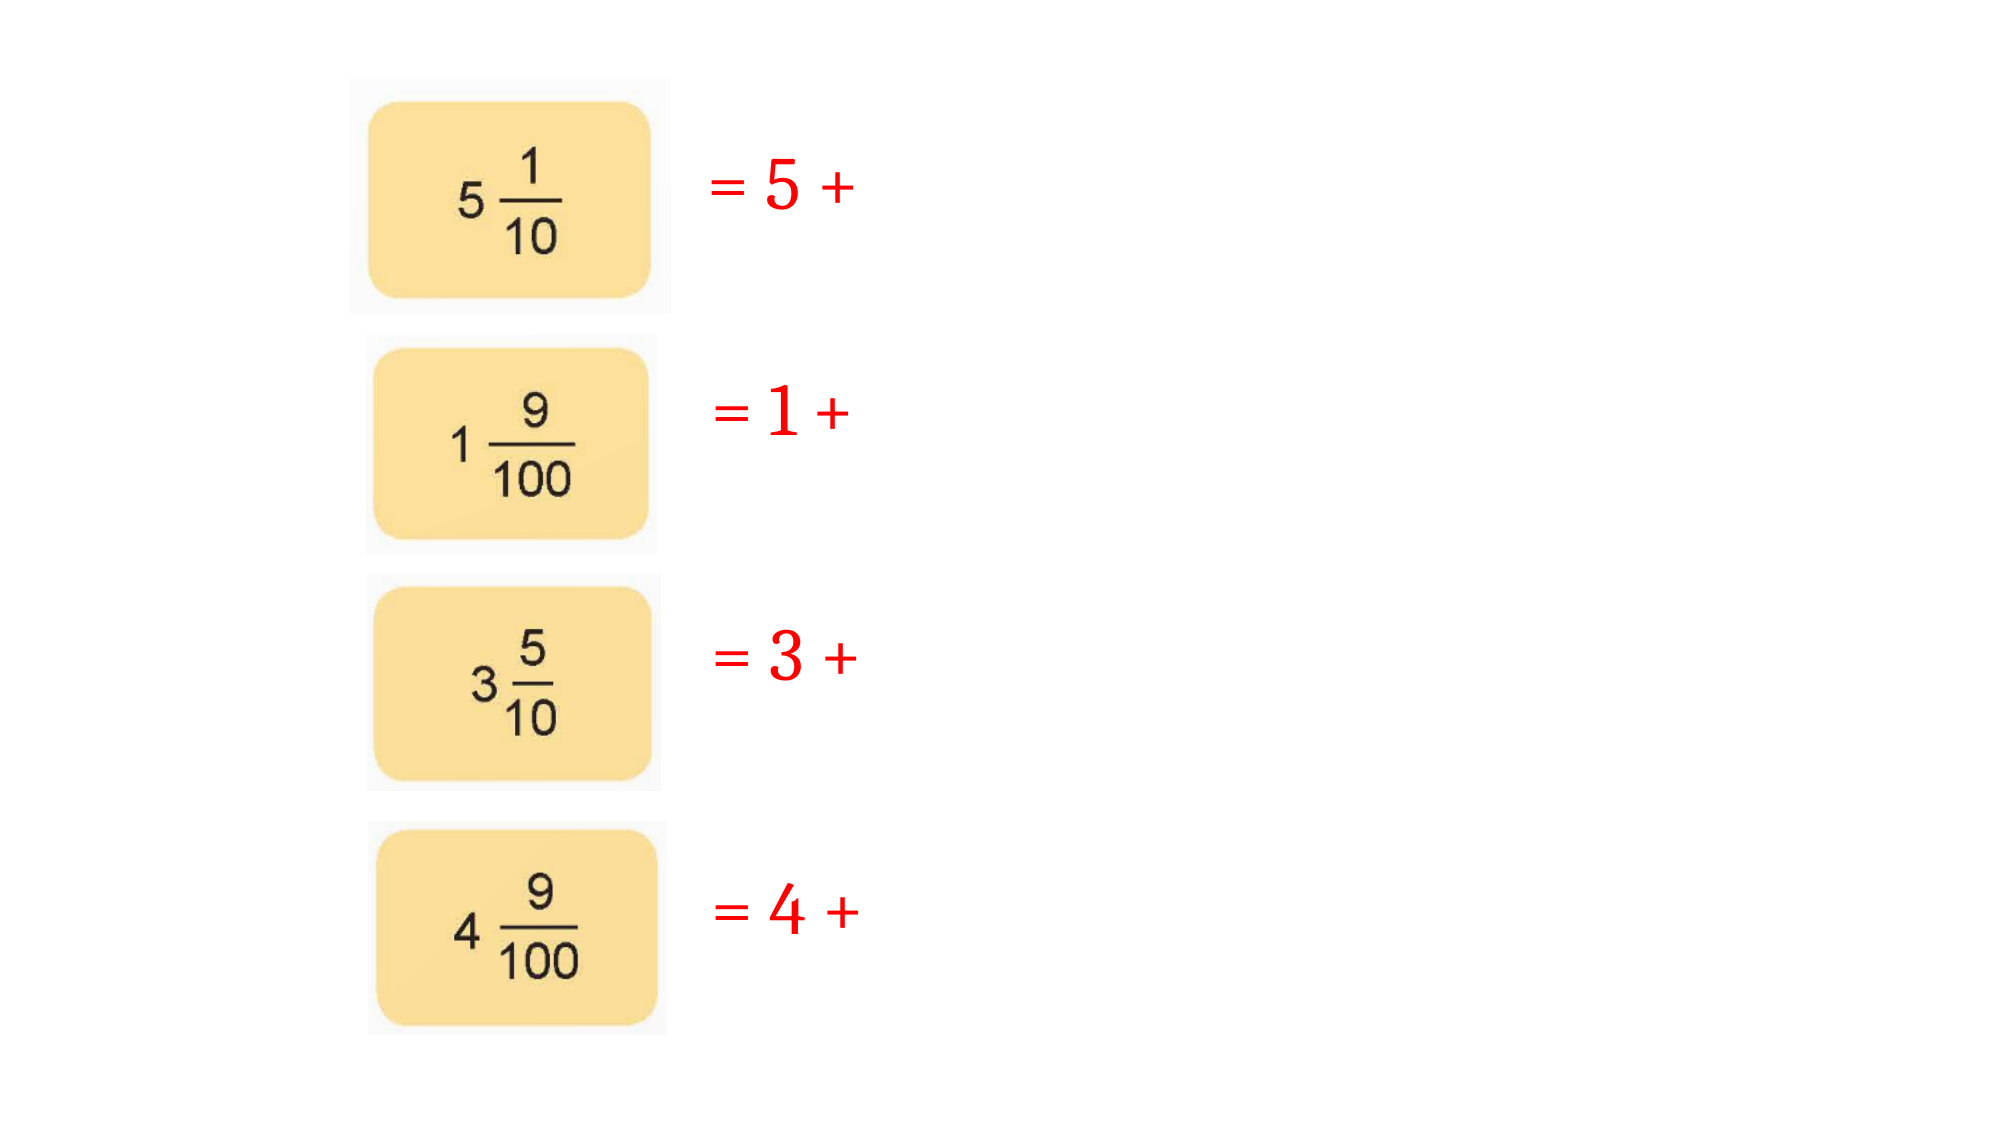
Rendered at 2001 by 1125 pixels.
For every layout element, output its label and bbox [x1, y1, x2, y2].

picture [368, 821, 667, 1035]
picture [367, 574, 661, 791]
picture [349, 78, 671, 314]
picture [366, 334, 657, 554]
